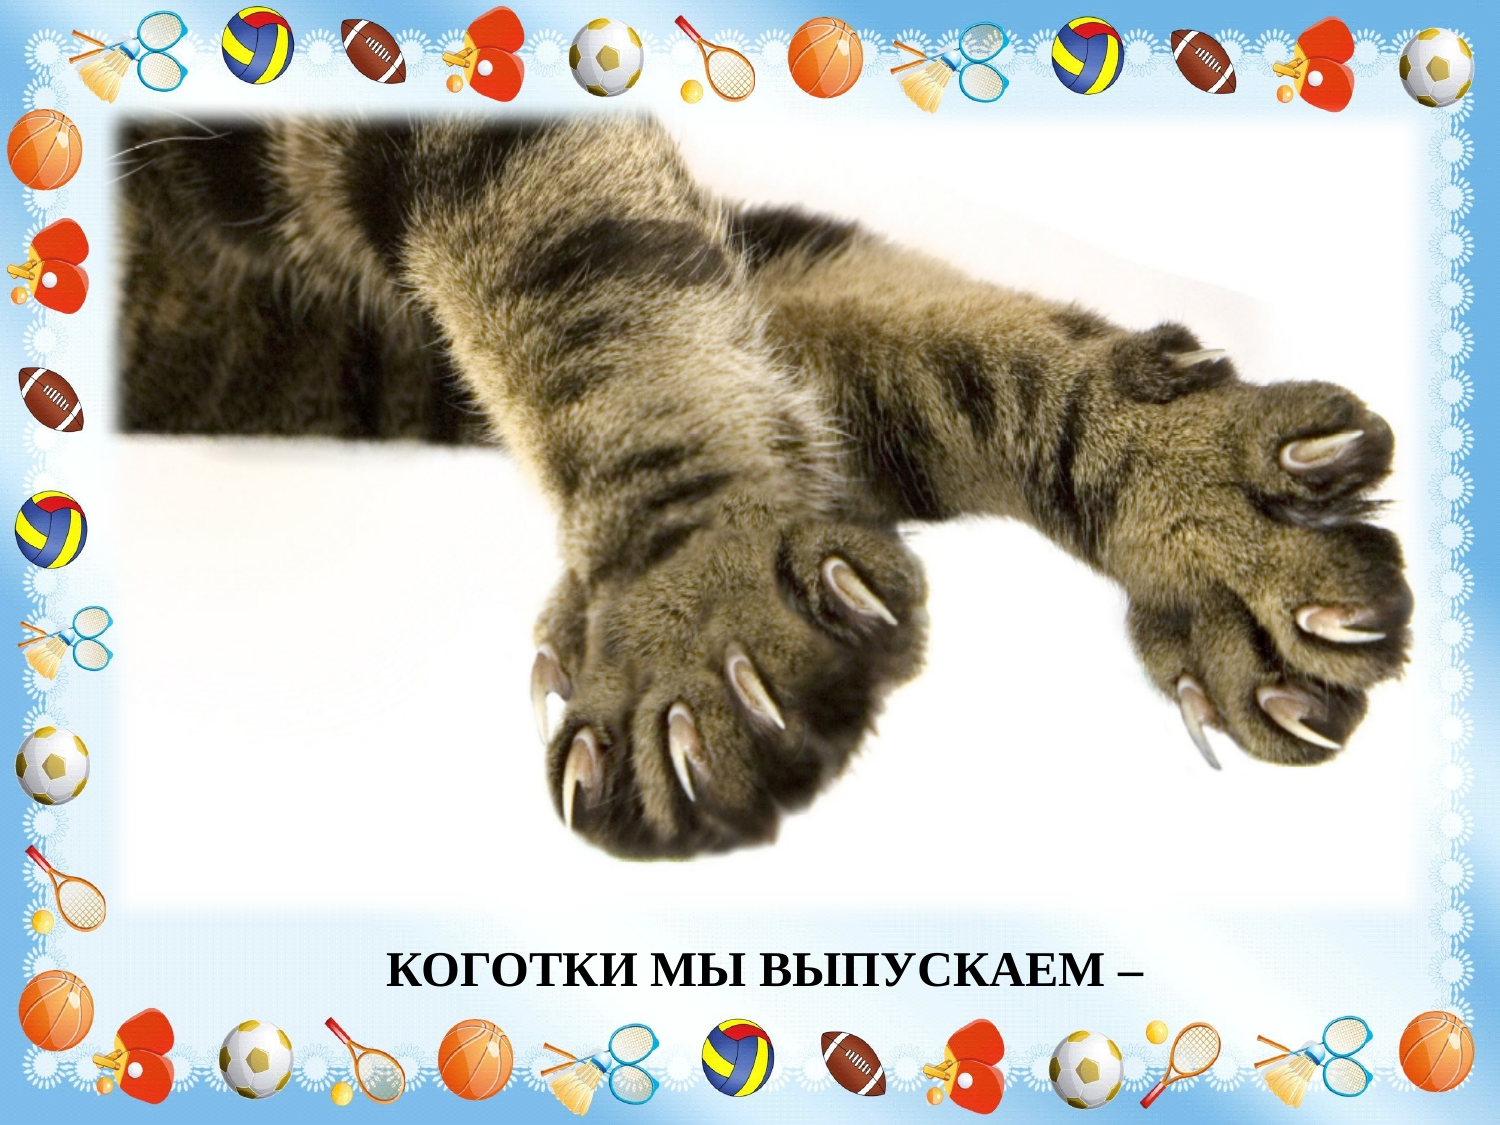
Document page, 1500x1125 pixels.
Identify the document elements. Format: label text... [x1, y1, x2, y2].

text_box КОГОТКИ МЫ ВЫПУСКАЕМ – [252, 938, 1278, 1004]
picture [0, 0, 1500, 1125]
